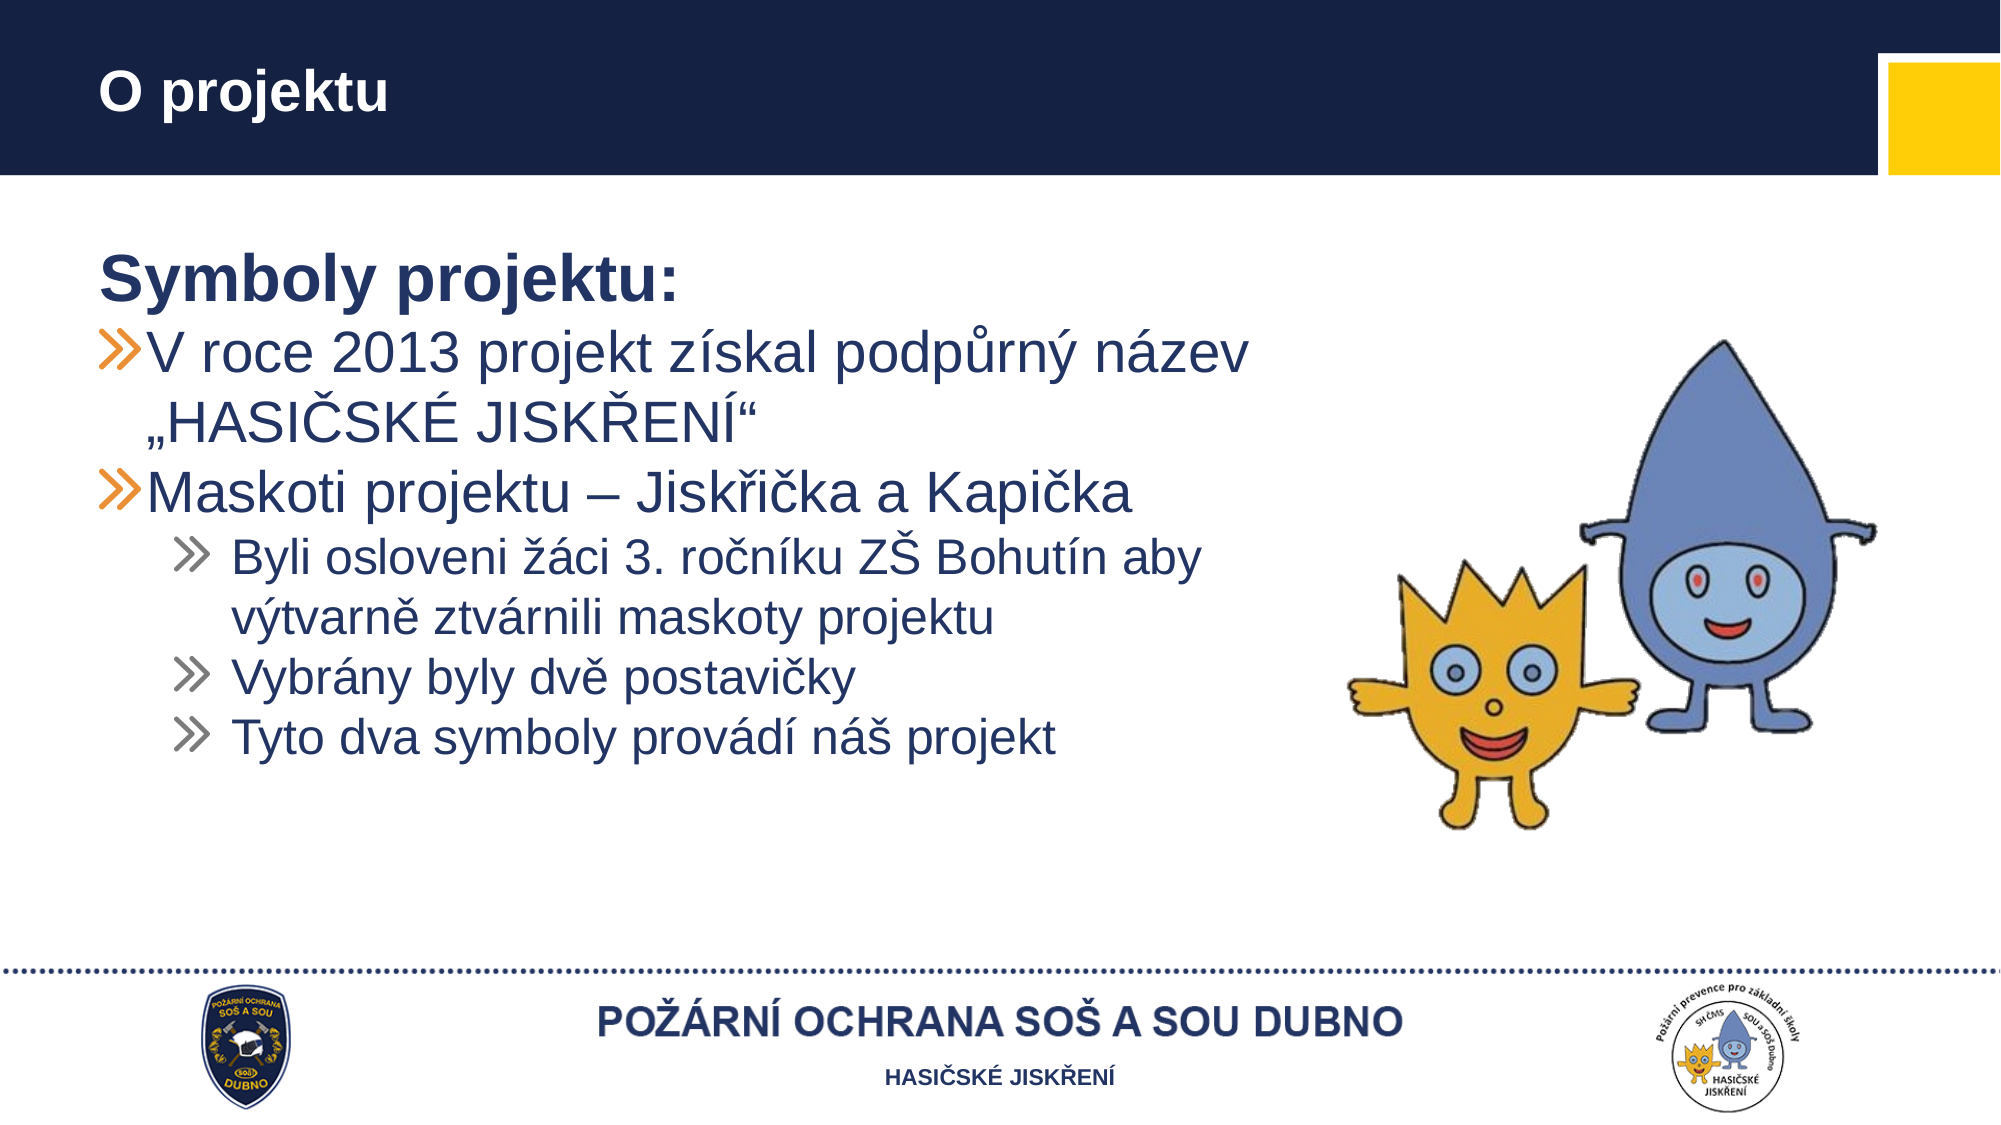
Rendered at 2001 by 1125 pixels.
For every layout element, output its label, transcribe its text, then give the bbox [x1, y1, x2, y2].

text_box HASIČSKÉ JISKŘENÍ [767, 1054, 1058, 1097]
picture [0, 0, 2001, 1125]
text_box Symboly projektu: V roce 2013 projekt získal podpůrný název „HASIČSKÉ JISKŘENÍ“ Maskoti projektu – Jiskřička a Kapička Byli osloveni žáci 3. ročníku ZŠ Bohutín aby výtvarně ztvárnili maskoty projektu Vybrány byly dvě postavičky Tyto dva symboly provádí náš projekt [85, 227, 1058, 772]
text_box O projektu [83, 45, 1058, 131]
